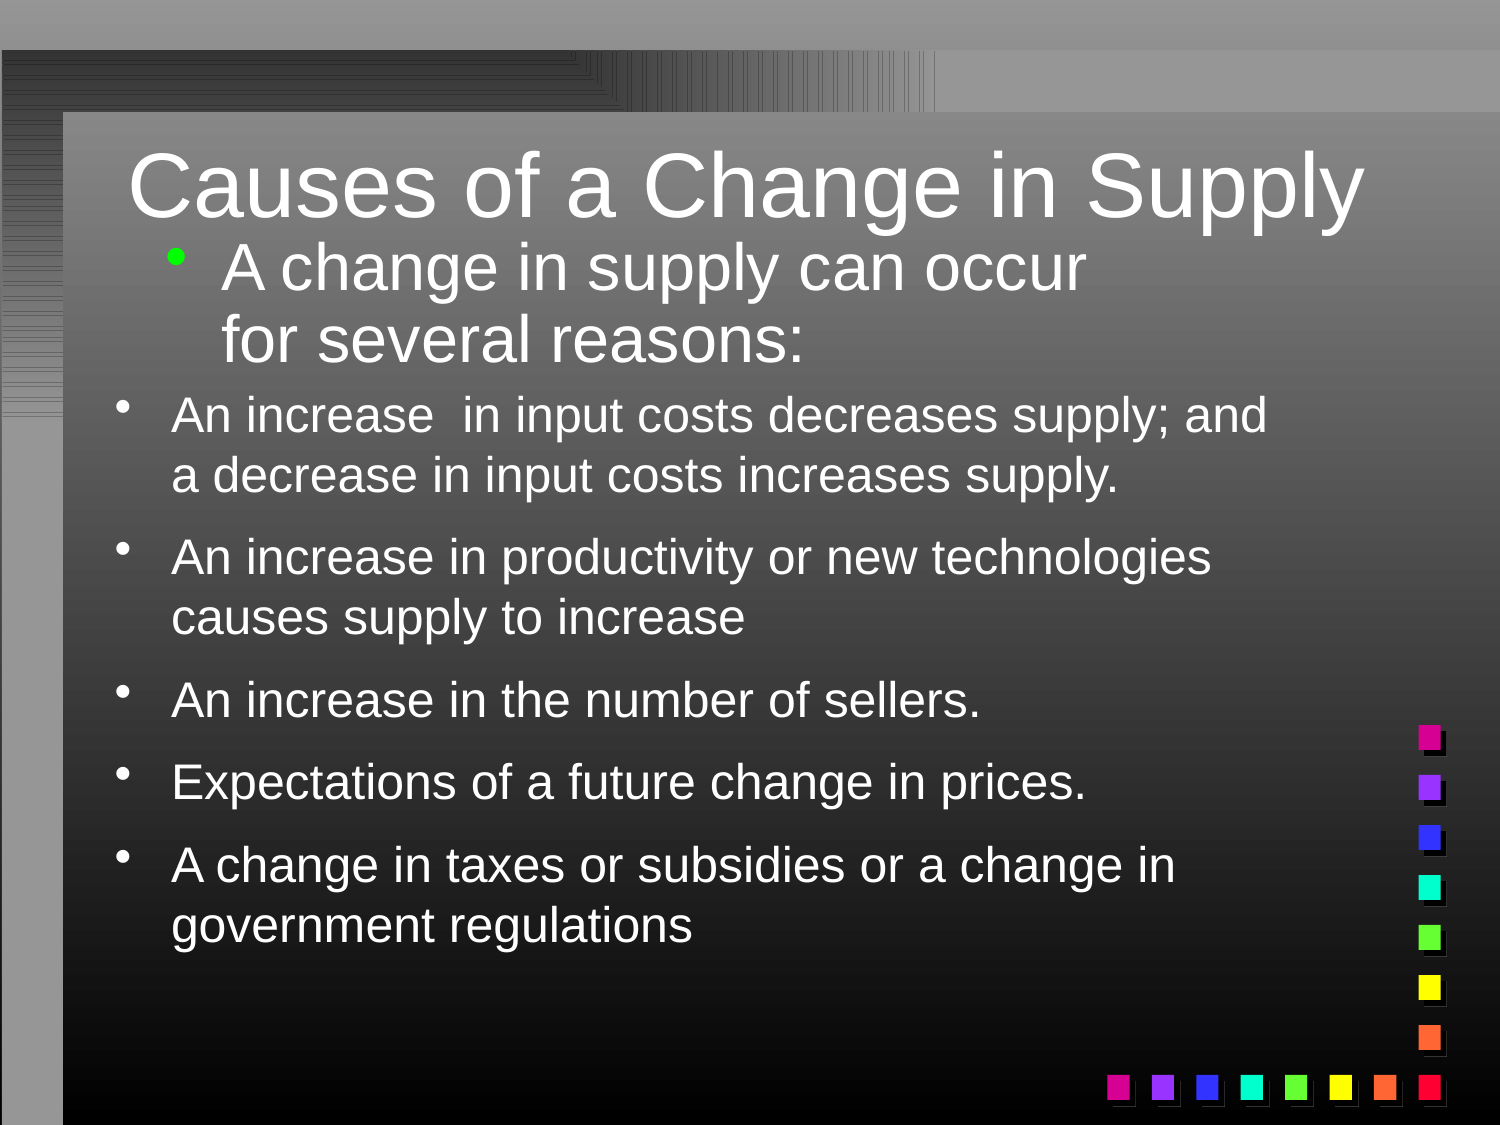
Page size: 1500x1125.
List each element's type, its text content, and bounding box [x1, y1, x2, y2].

title Causes of a Change in Supply [112, 87, 1388, 276]
text_box An increase in input costs decreases supply; and a decrease in input costs increases supply. An increase in productivity or new technologies causes supply to increase An increase in the number of sellers. Expectations of a future change in prices. A change in taxes or subsidies or a change in government regulations [99, 374, 1288, 975]
list A change in supply can occur for several reasons: [149, 224, 1163, 374]
